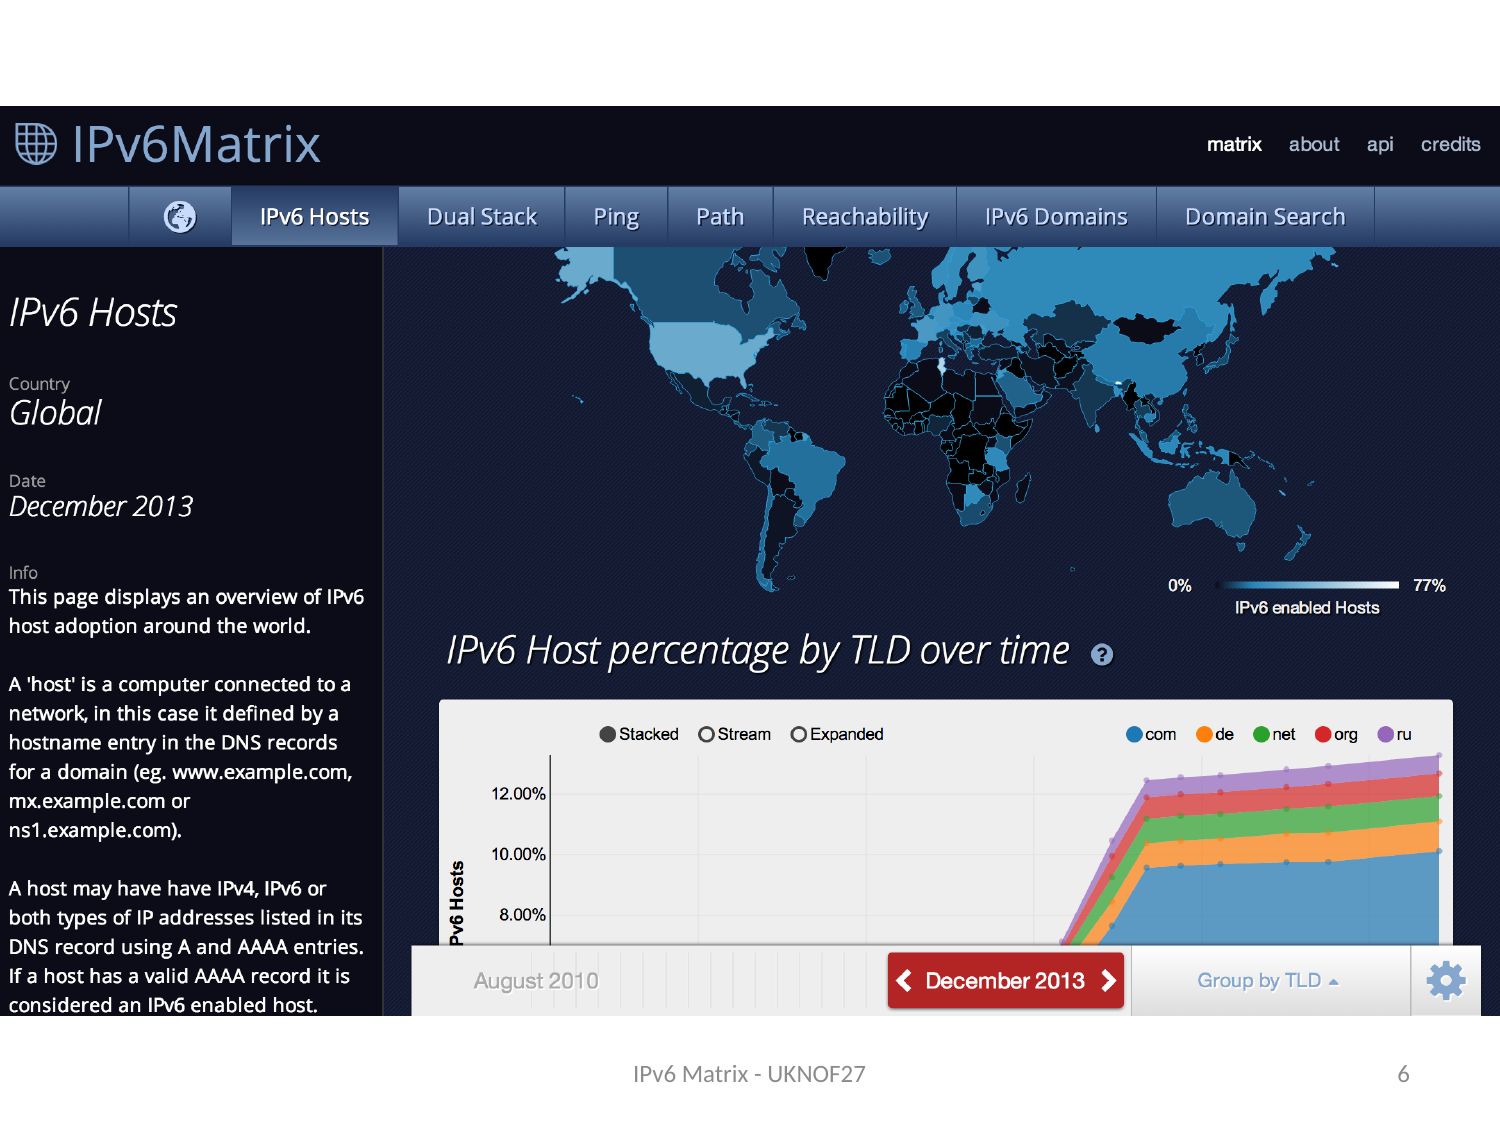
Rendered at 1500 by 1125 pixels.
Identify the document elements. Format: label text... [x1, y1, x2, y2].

picture [0, 105, 1500, 1017]
footer IPv6 Matrix - UKNOF27 [512, 1042, 988, 1103]
slide_number 6 [1074, 1042, 1425, 1103]
